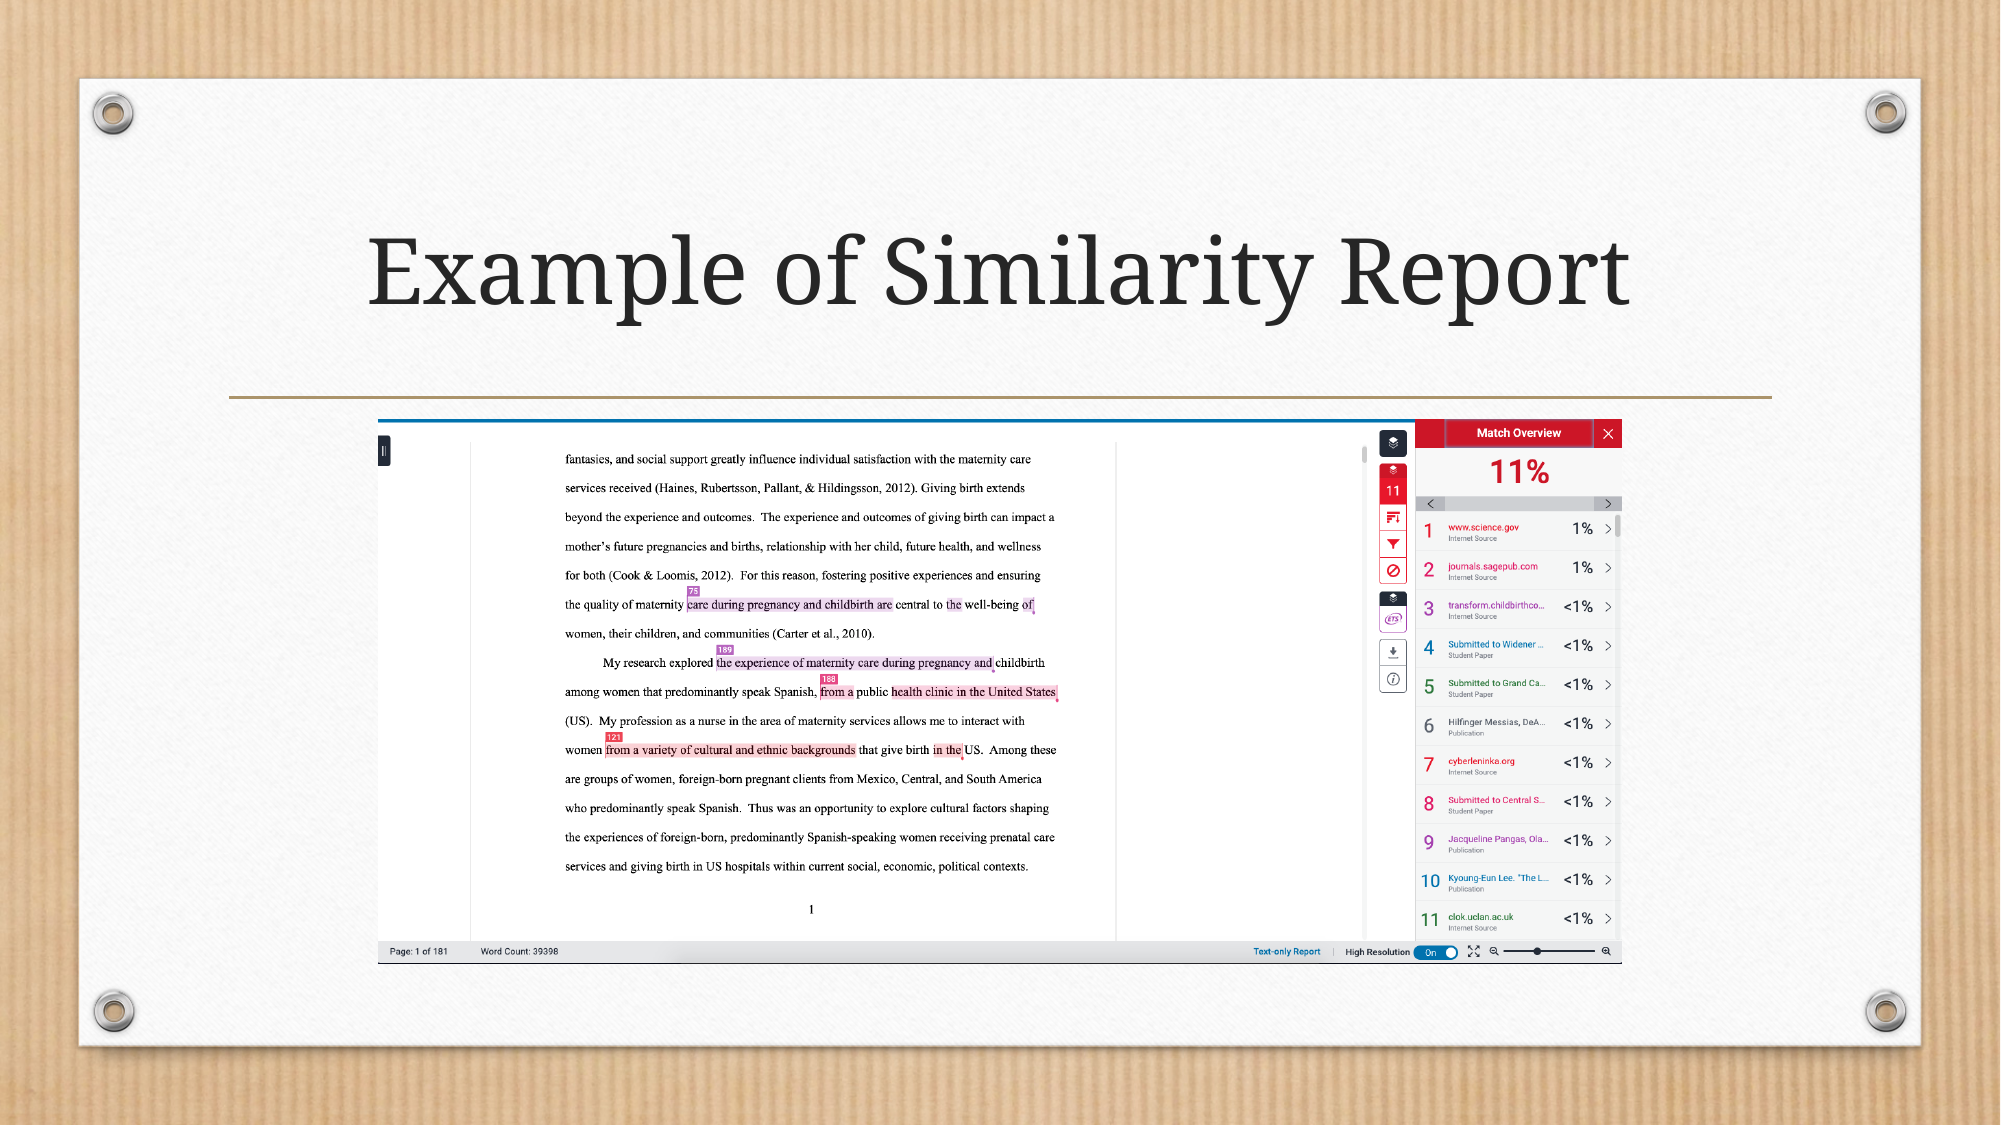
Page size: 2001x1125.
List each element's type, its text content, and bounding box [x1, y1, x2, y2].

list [377, 419, 1622, 964]
picture [0, 0, 2001, 1125]
title Example of Similarity Report [212, 161, 1788, 375]
